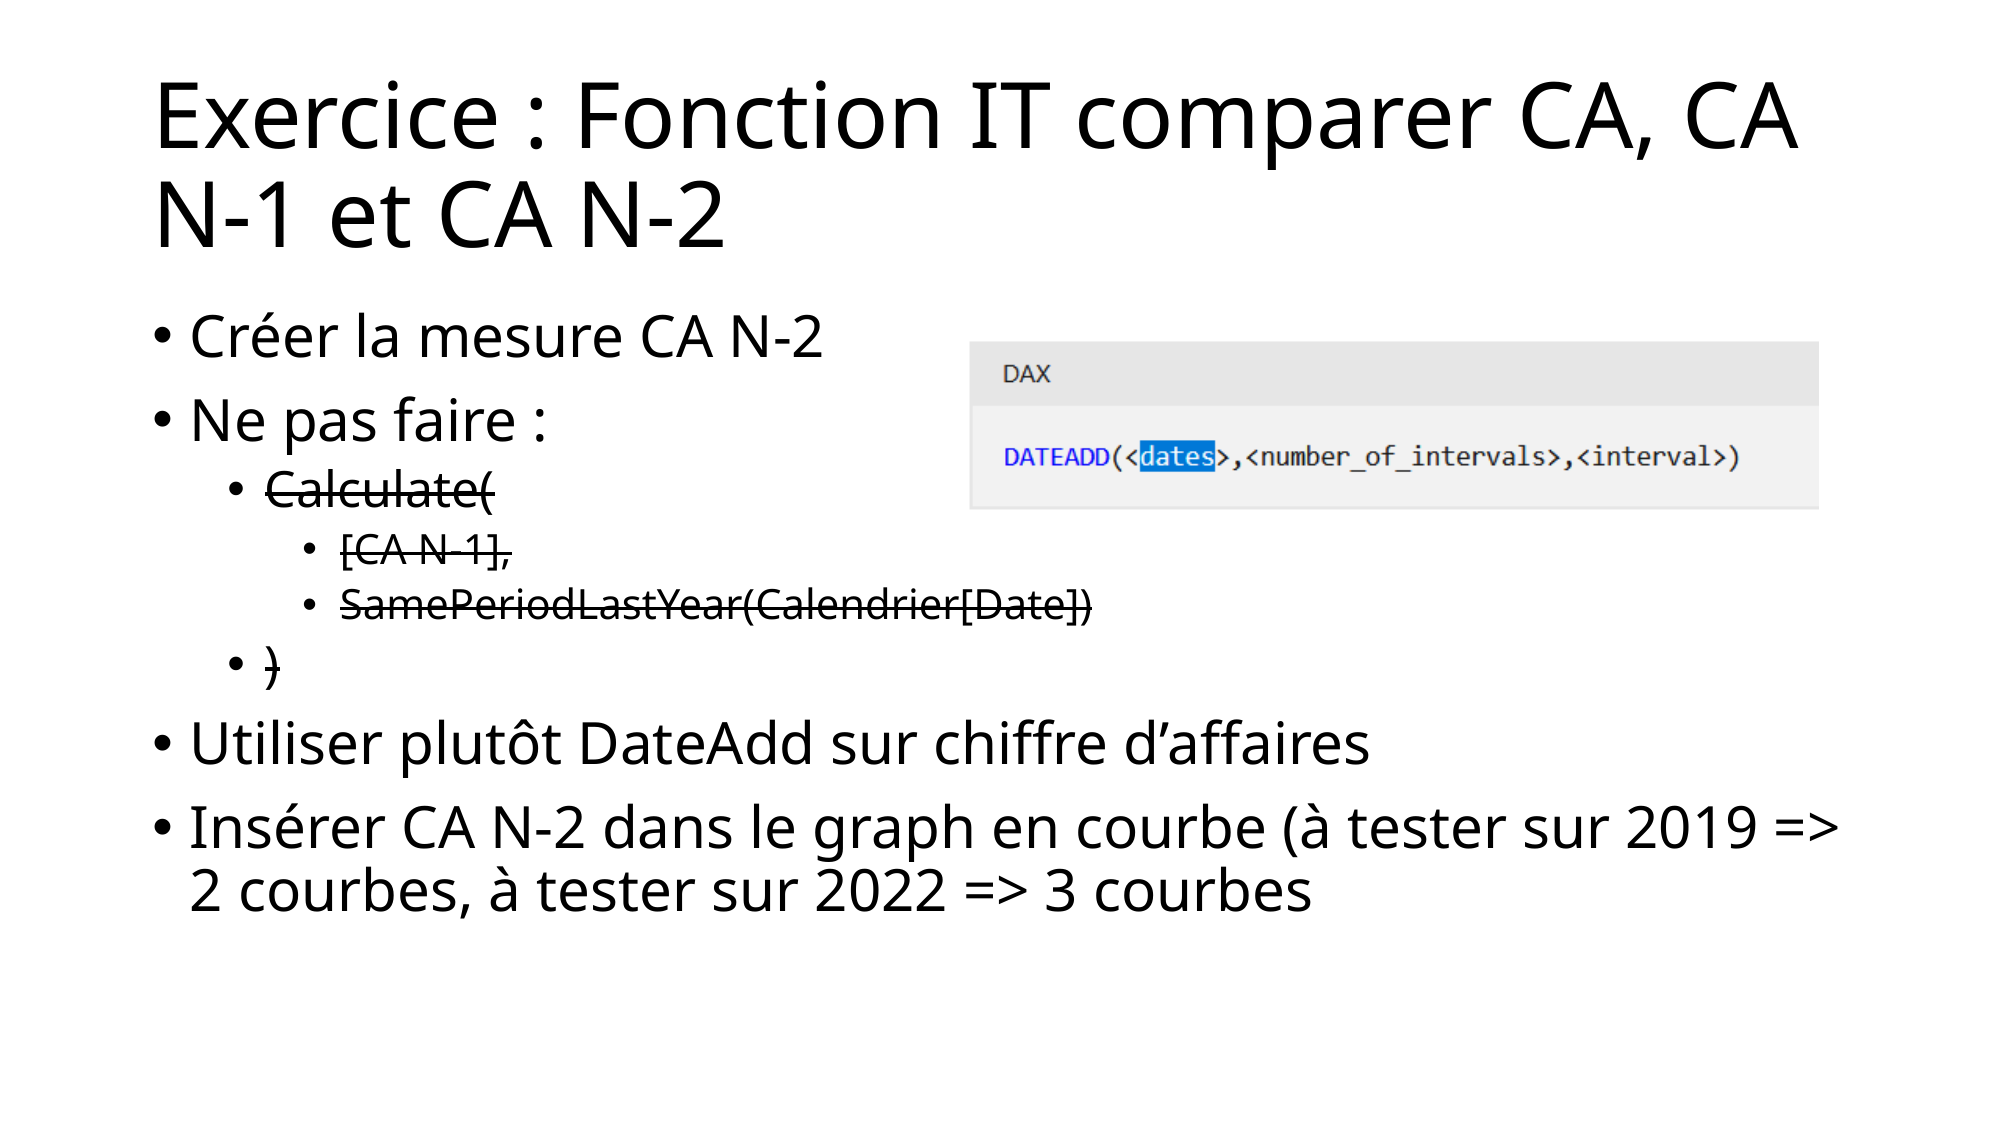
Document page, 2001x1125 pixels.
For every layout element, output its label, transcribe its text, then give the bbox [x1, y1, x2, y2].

title Exercice : Fonction IT comparer CA, CA N-1 et CA N-2 [137, 59, 1863, 278]
list Créer la mesure CA N-2 Ne pas faire : Calculate( [CA N-1], SamePeriodLastYear(Calendrier[Date]) ) Utiliser plutôt DateAdd sur chiffre d’affaires Insérer CA N-2 dans le graph en courbe (à tester sur 2019 => 2 courbes, à tester sur 2022 => 3 courbes [137, 299, 1863, 1014]
picture [961, 325, 1819, 527]
